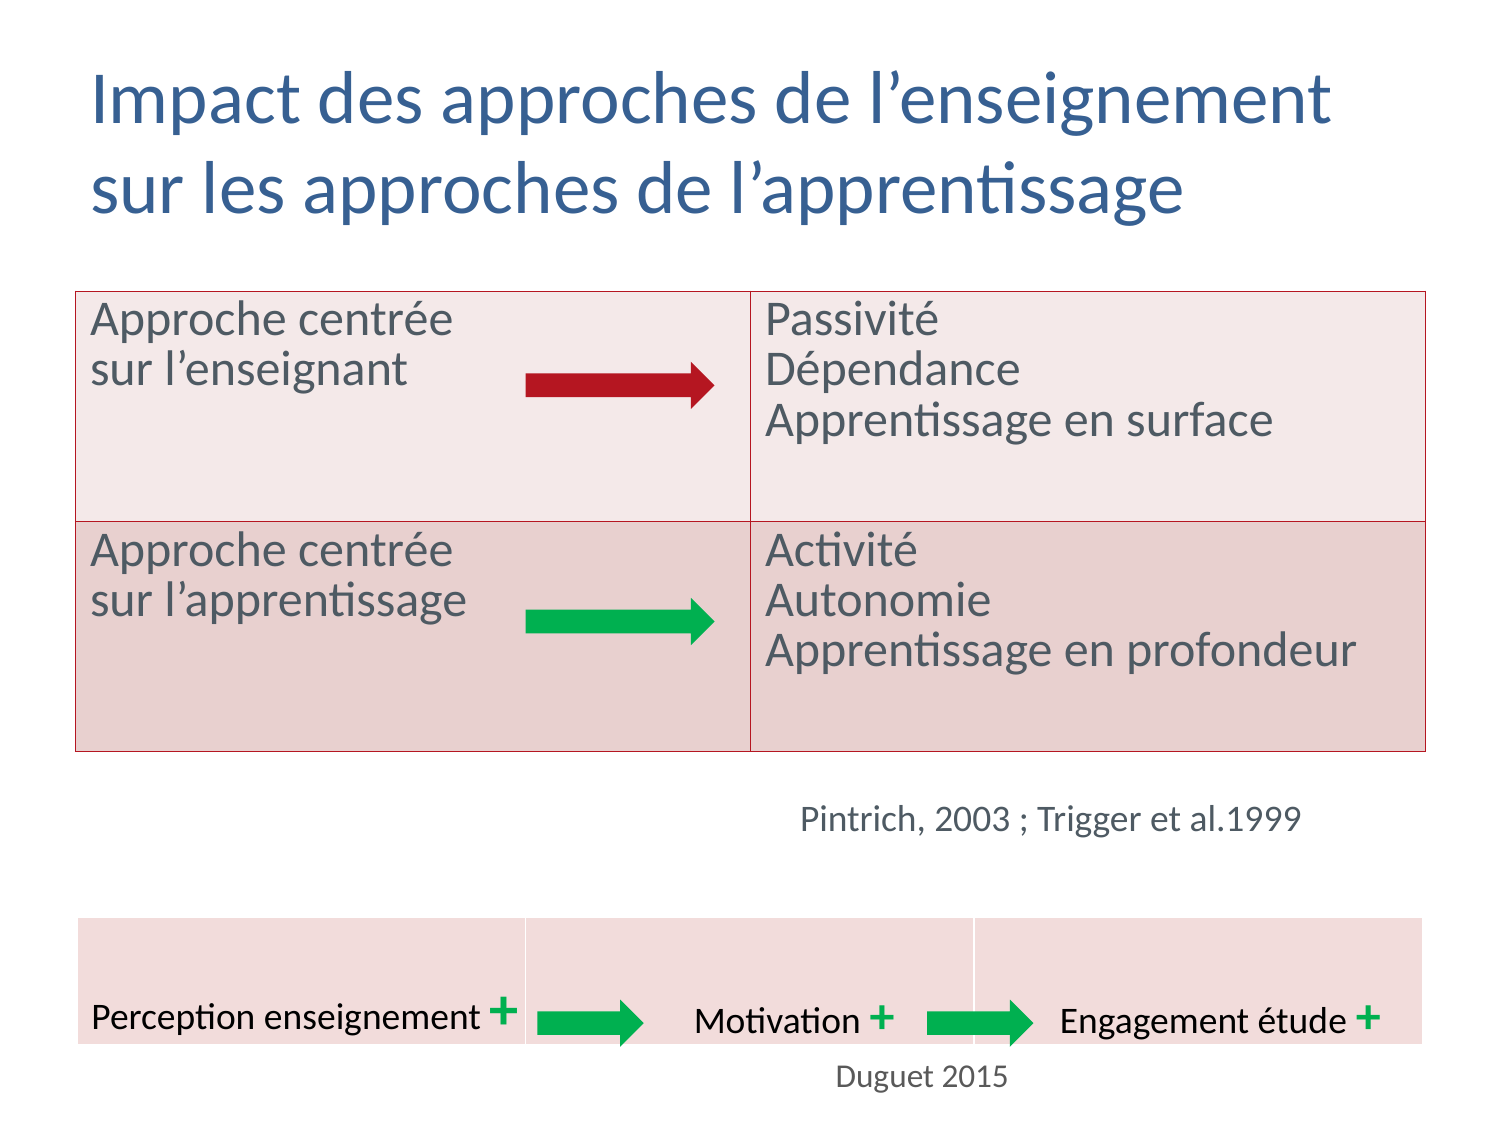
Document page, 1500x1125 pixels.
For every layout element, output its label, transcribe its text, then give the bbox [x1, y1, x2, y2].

table_header Approche centrée sur l’enseignant [76, 292, 750, 521]
text_box Pintrich, 2003 ; Trigger et al.1999 [785, 786, 1388, 847]
table_cell Activité Autonomie Apprentissage en profondeur [751, 522, 1425, 751]
table_header [78, 918, 525, 964]
text_box [925, 997, 1036, 1046]
text_box Perception enseignement + [76, 964, 550, 1049]
text_box [523, 359, 717, 411]
table_header [975, 918, 1422, 1044]
text_box Motivation + [679, 975, 916, 1051]
text_box Engagement étude + [1045, 975, 1447, 1051]
text_box [523, 595, 717, 648]
table_cell Approche centrée sur l’apprentissage [76, 522, 750, 751]
table_header Passivité Dépendance Apprentissage en surface [751, 292, 1425, 521]
table_header [526, 918, 973, 1044]
text_box [535, 997, 646, 1049]
text_box Duguet 2015 [820, 1046, 1140, 1102]
title Impact des approches de l’enseignement sur les approches de l’apprentissage [75, 45, 1425, 233]
